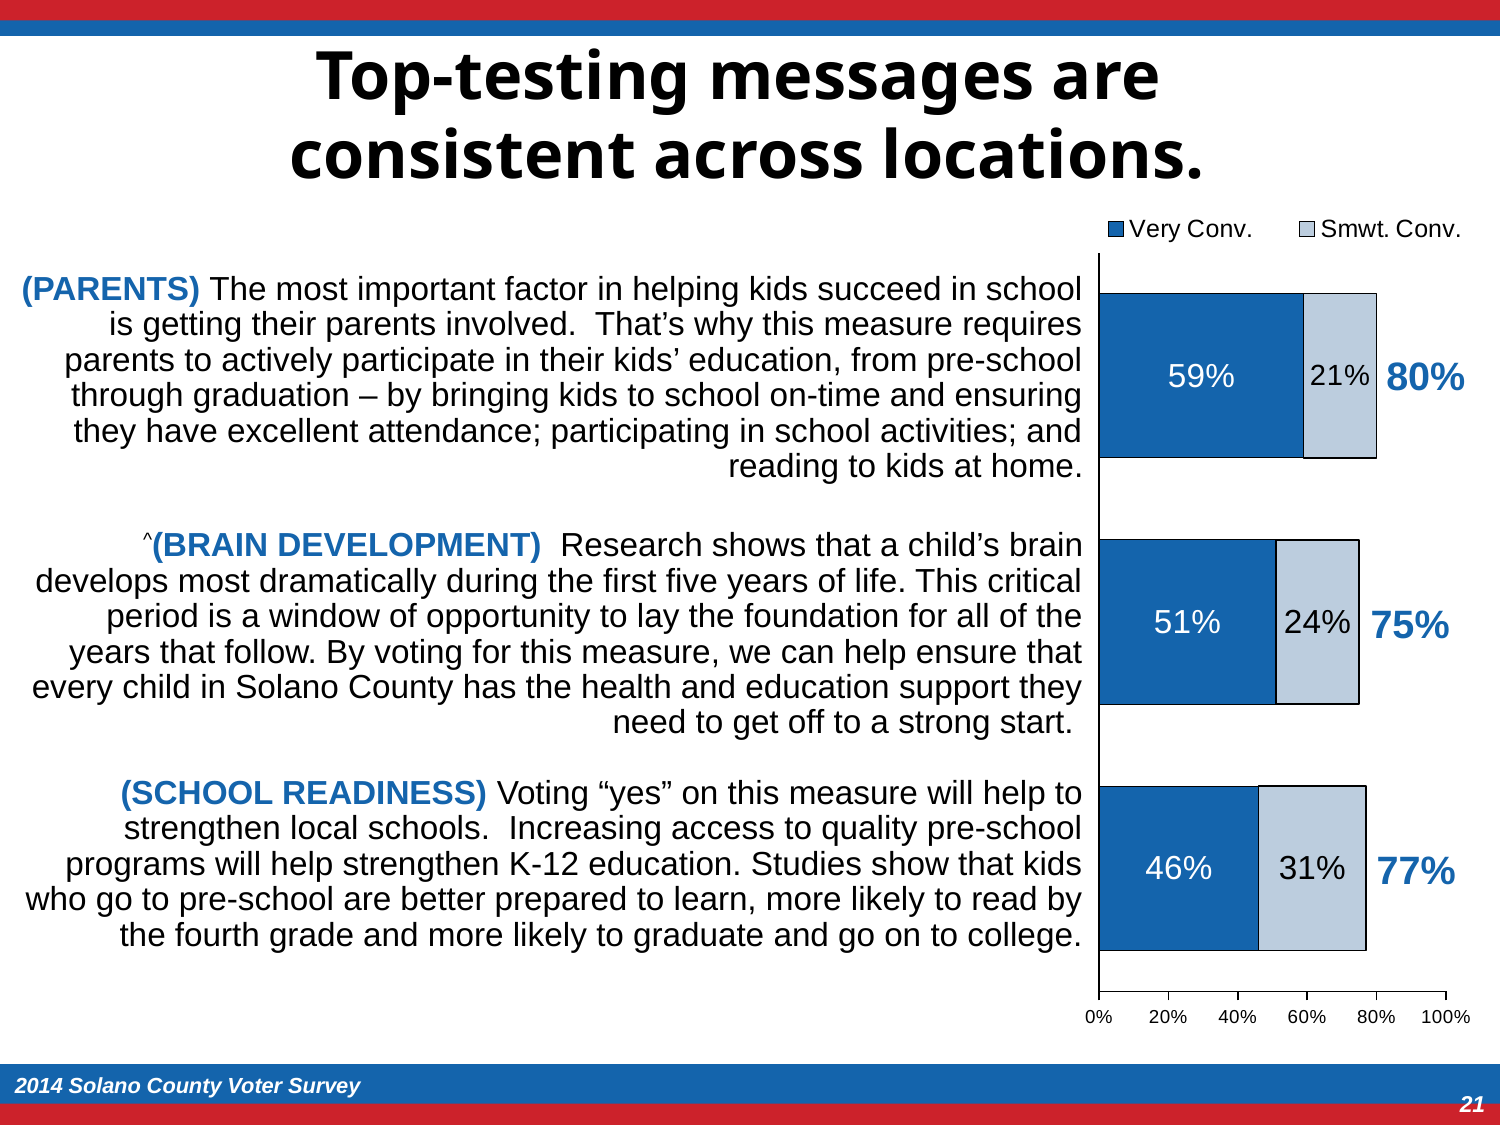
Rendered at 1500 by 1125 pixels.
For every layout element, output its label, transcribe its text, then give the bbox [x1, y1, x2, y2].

title Top-testing messages are consistent across locations. [24, 25, 1470, 213]
table_cell ^(BRAIN DEVELOPMENT) Research shows that a child’s brain develops most dramatically during the first five years of life. This critical period is a window of opportunity to lay the foundation for all of the years that follow. By voting for this measure, we can help ensure that every child in Solano County has the health and education support they need to get off to a strong start. [19, 485, 1061, 741]
table_cell (SCHOOL READINESS) Voting “yes” on this measure will help to strengthen local schools. Increasing access to quality pre-school programs will help strengthen K-12 education. Studies show that kids who go to pre-school are better prepared to learn, more likely to read by the fourth grade and more likely to graduate and go on to college. [19, 741, 1061, 953]
table_header (PARENTS) The most important factor in helping kids succeed in school is getting their parents involved. That’s why this measure requires parents to actively participate in their kids’ education, from pre-school through graduation – by bringing kids to school on-time and ensuring they have excellent attendance; participating in school activities; and reading to kids at home. [19, 271, 1061, 485]
list 2014 Solano County Voter Survey [0, 1064, 1452, 1104]
chart [1066, 188, 1500, 1031]
